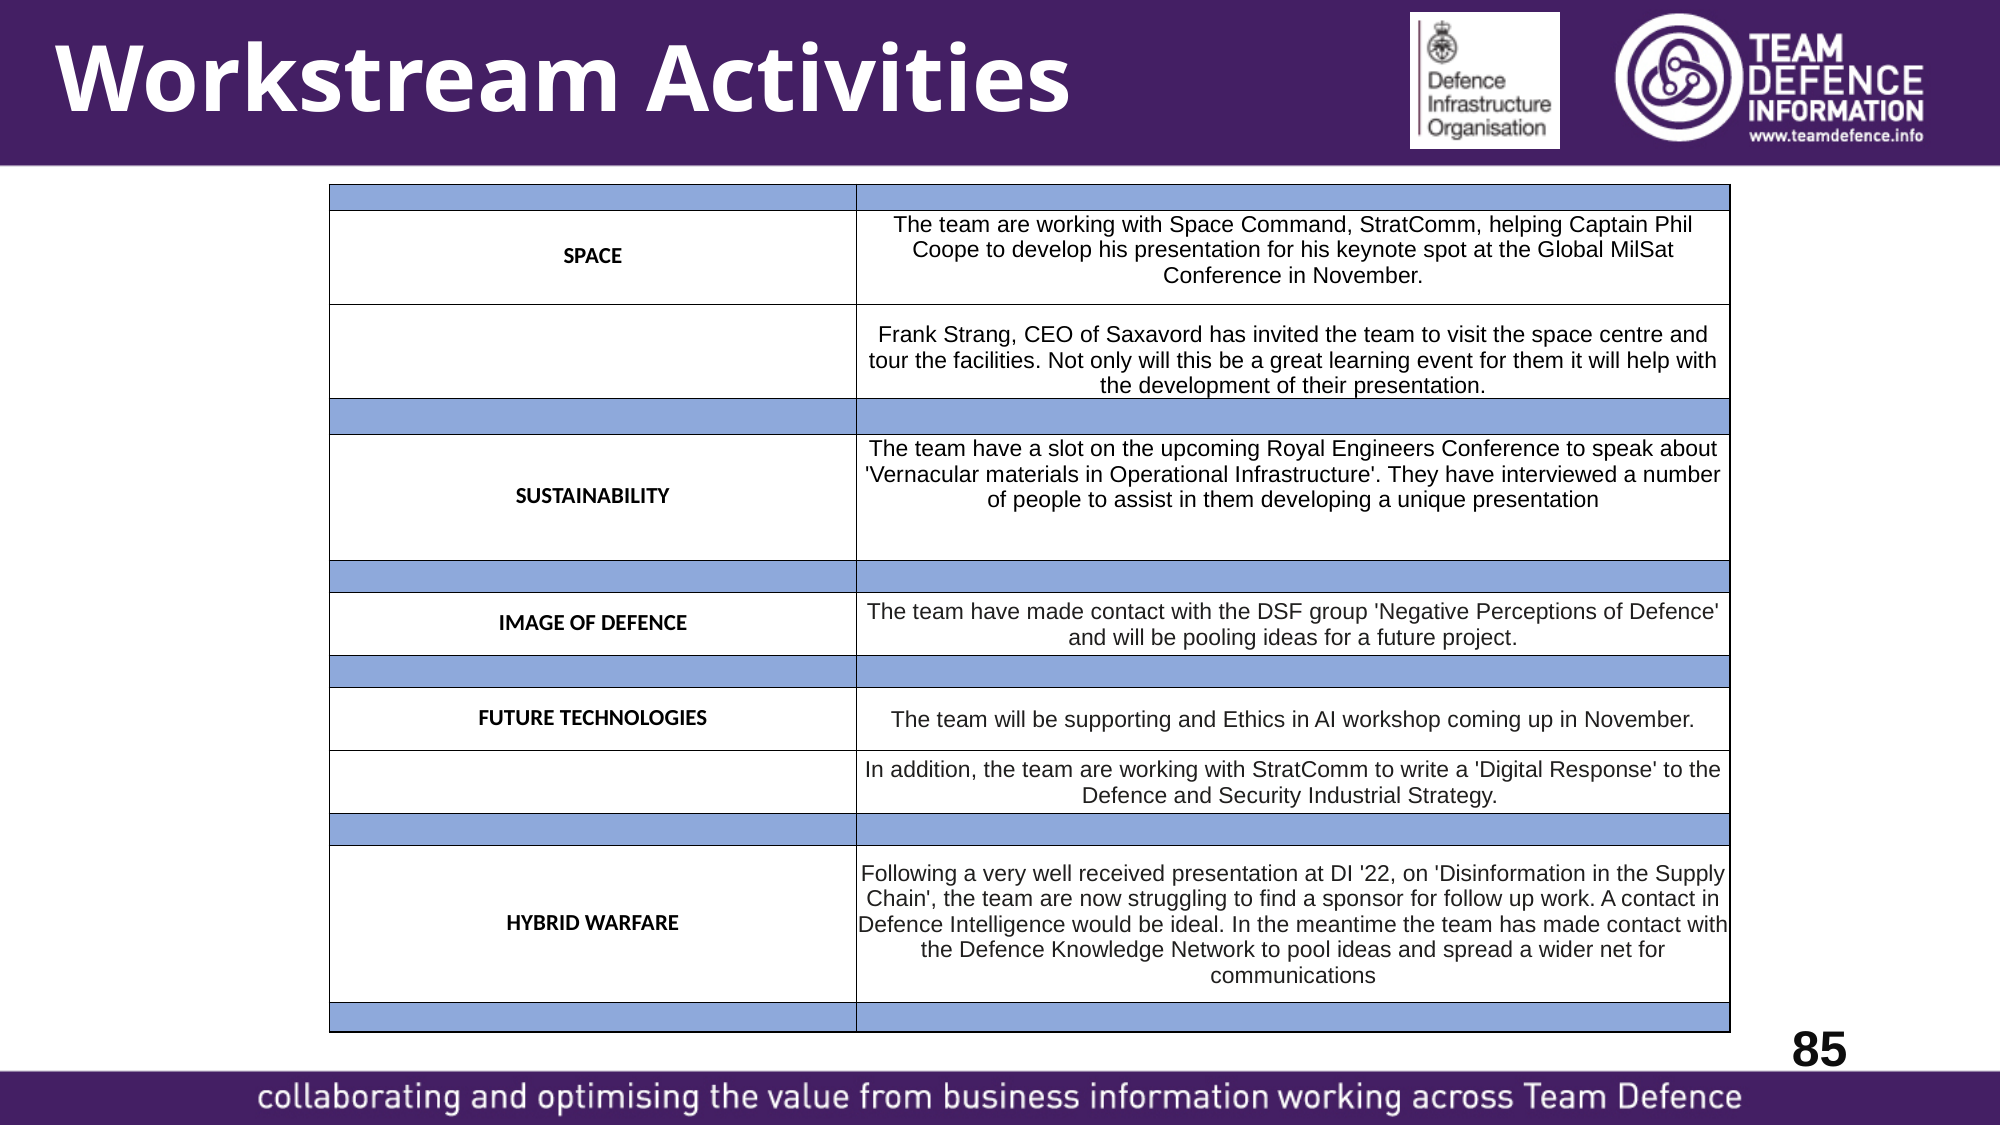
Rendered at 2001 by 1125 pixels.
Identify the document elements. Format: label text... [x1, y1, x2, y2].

table_cell FUTURE TECHNOLOGIES [330, 688, 856, 750]
table_cell HYBRID WARFARE [330, 846, 856, 1002]
title Workstream Activities [40, 0, 1090, 164]
table_cell [330, 751, 856, 813]
table_cell SUSTAINABILITY [330, 435, 856, 560]
table_cell [857, 656, 1729, 687]
table_header [857, 185, 1729, 210]
table_cell SPACE [330, 211, 856, 304]
table_cell In addition, the team are working with StratComm to write a 'Digital Response' to the Defence and Security Industrial Strategy. [857, 751, 1729, 813]
table_cell The team have made contact with the DSF group 'Negative Perceptions of Defence' and will be pooling ideas for a future project. [857, 593, 1729, 655]
picture [0, 0, 2000, 1125]
table_cell IMAGE OF DEFENCE [330, 593, 856, 655]
table_cell [857, 1003, 1729, 1031]
table_cell [857, 814, 1729, 845]
table_cell Following a very well received presentation at DI '22, on 'Disinformation in the Supply Chain', the team are now struggling to find a sponsor for follow up work. A contact in Defence Intelligence would be ideal. In the meantime the team has made contact with the Defence Knowledge Network to pool ideas and spread a wider net for communications [857, 846, 1729, 1002]
table_cell [330, 1003, 856, 1031]
table_cell The team are working with Space Command, StratComm, helping Captain Phil Coope to develop his presentation for his keynote spot at the Global MilSat Conference in November. [857, 211, 1729, 304]
table_cell [857, 561, 1729, 592]
table_header [330, 185, 856, 210]
table_cell The team will be supporting and Ethics in AI workshop coming up in November. [857, 688, 1729, 750]
table_cell [857, 399, 1729, 434]
table_cell [330, 305, 856, 398]
table_cell [330, 561, 856, 592]
table_cell Frank Strang, CEO of Saxavord has invited the team to visit the space centre and tour the facilities. Not only will this be a great learning event for them it will help with the development of their presentation. [857, 305, 1729, 398]
slide_number 85 [1412, 1016, 1863, 1077]
table_cell The team have a slot on the upcoming Royal Engineers Conference to speak about 'Vernacular materials in Operational Infrastructure'. They have interviewed a number of people to assist in them developing a unique presentation [857, 435, 1729, 560]
table_cell [330, 399, 856, 434]
table_cell [330, 656, 856, 687]
table_cell [330, 814, 856, 845]
